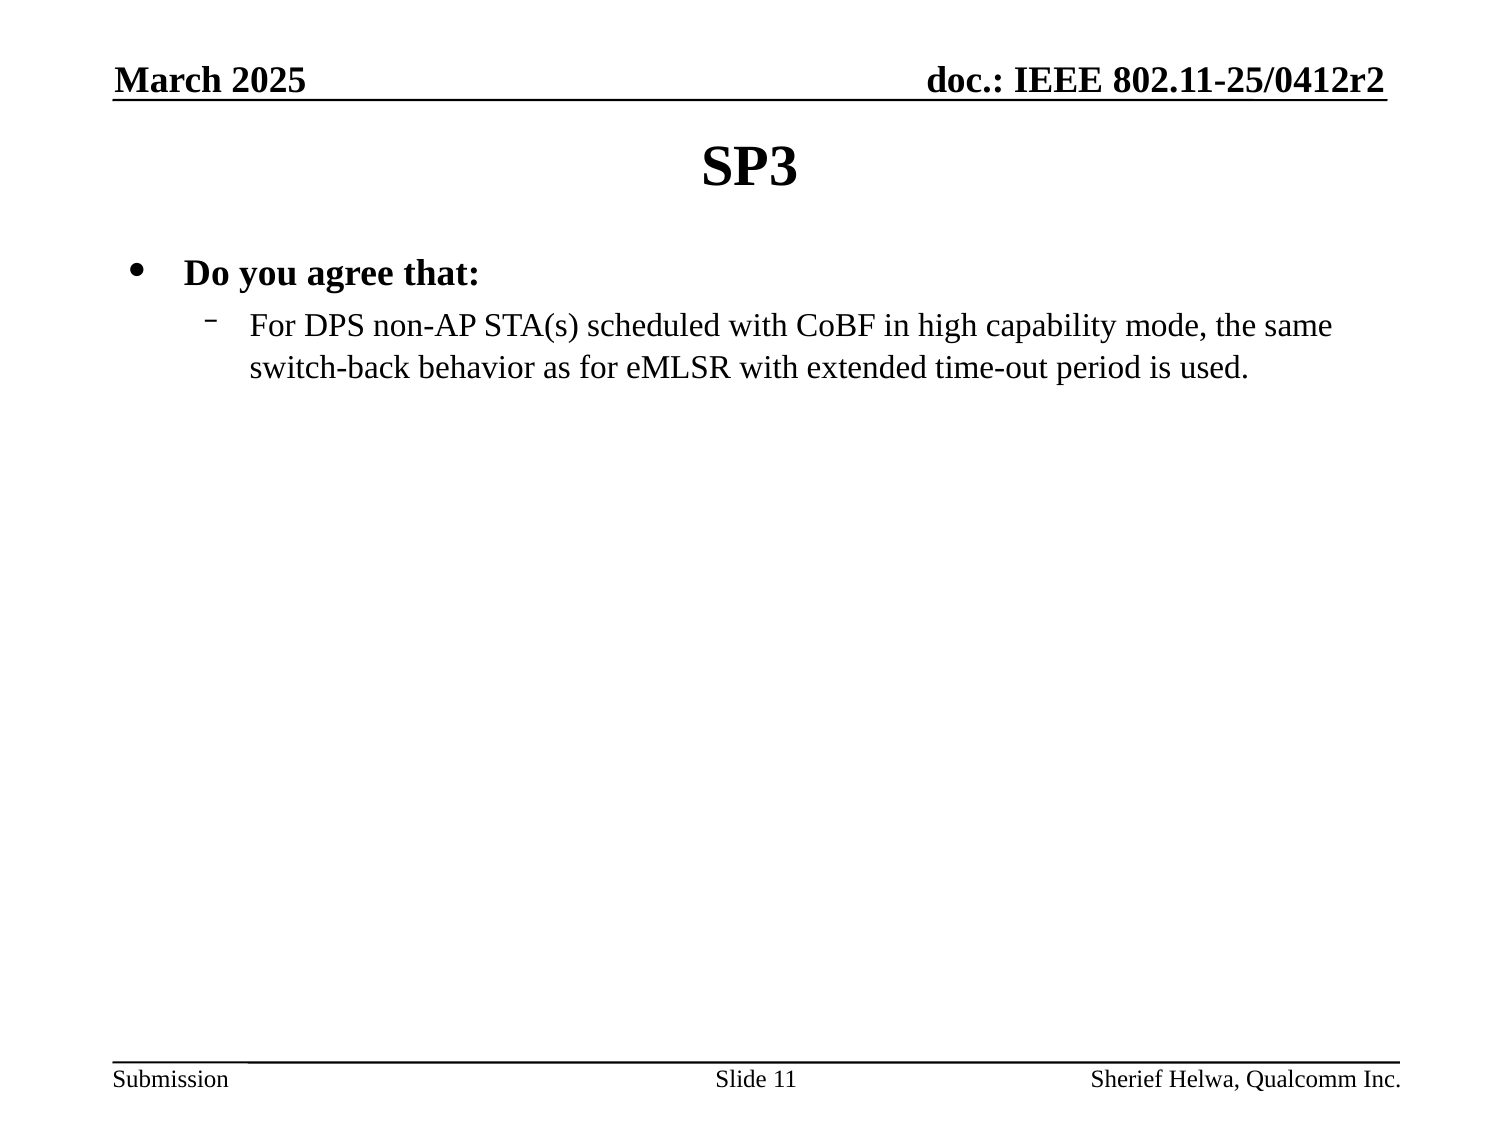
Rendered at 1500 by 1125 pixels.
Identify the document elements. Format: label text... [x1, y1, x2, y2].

list Do you agree that: For DPS non-AP STA(s) scheduled with CoBF in high capability mode, the same switch-back behavior as for eMLSR with extended time-out period is used. [112, 351, 1402, 1038]
title SP3 [112, 112, 1388, 213]
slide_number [114, 54, 309, 101]
slide_number Slide 11 [712, 1061, 800, 1093]
list Do you agree that: For DPS non-AP STA(s) scheduled with CoBF in high capability mode, the same switch-back behavior as for eMLSR with extended time-out period is used. [112, 237, 1402, 349]
footer Sherief Helwa, Qualcomm Inc. [1085, 1061, 1402, 1093]
